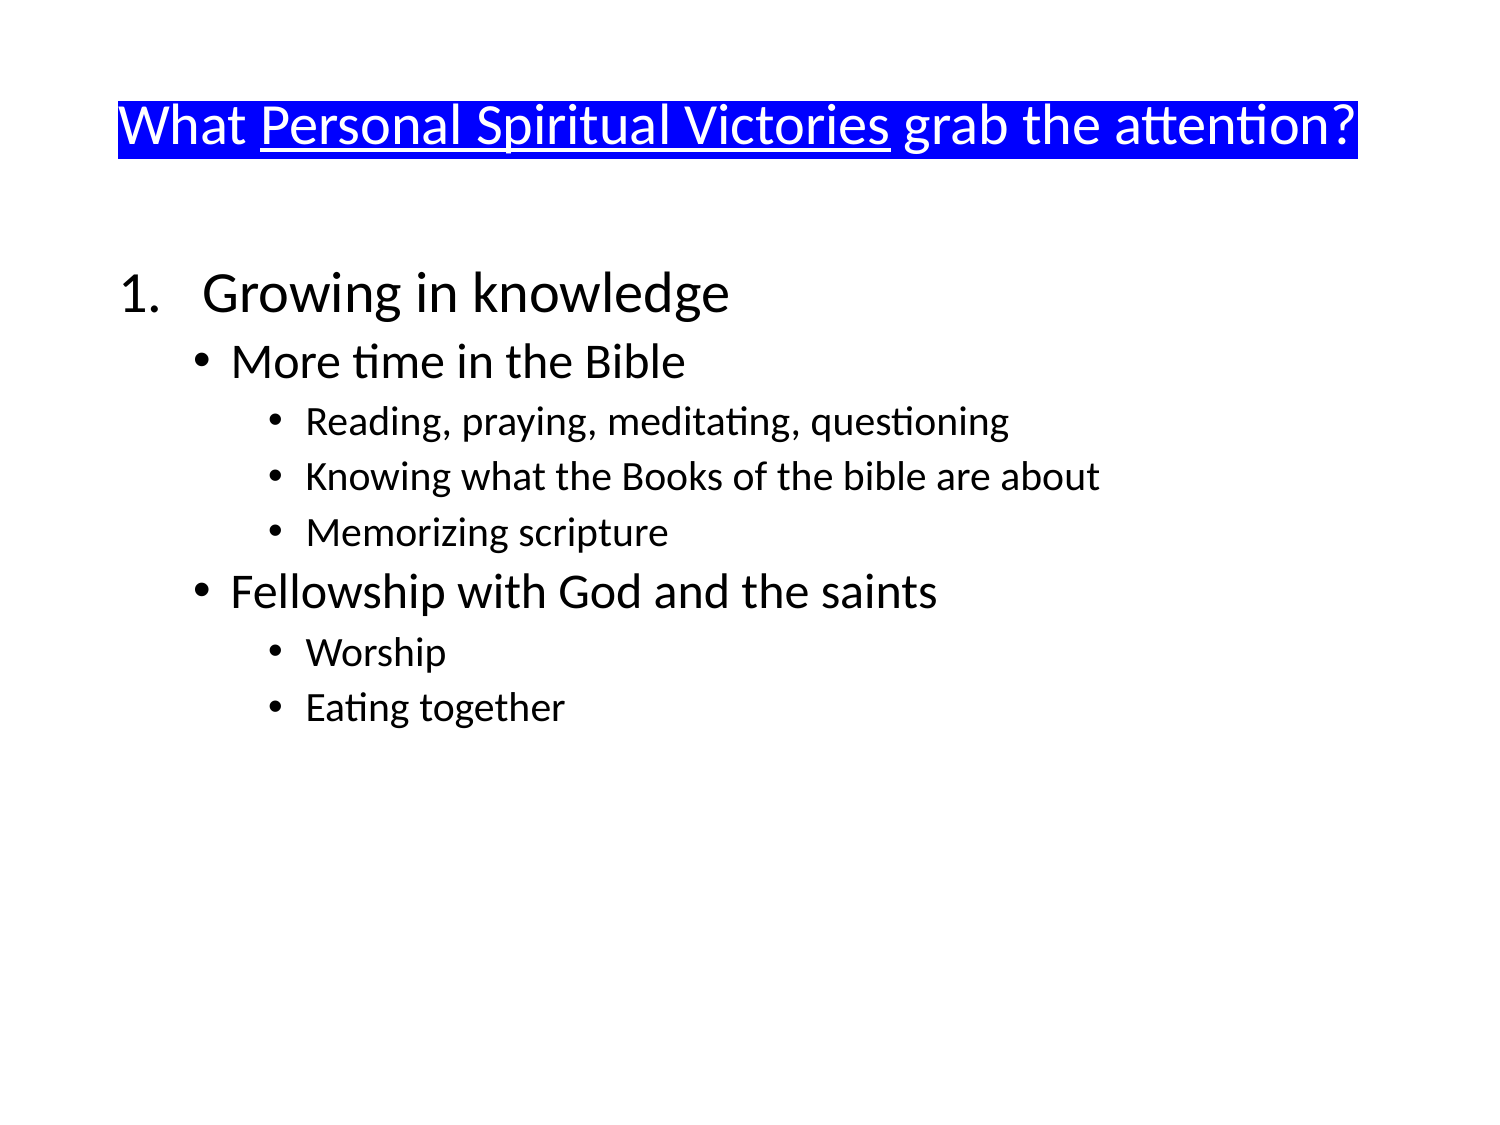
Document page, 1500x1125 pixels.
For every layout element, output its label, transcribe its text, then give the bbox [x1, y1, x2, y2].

list What Personal Spiritual Victories grab the attention? Growing in knowledge More time in the Bible Reading, praying, meditating, questioning Knowing what the Books of the bible are about Memorizing scripture Fellowship with God and the saints Worship Eating together [103, 86, 1397, 1066]
